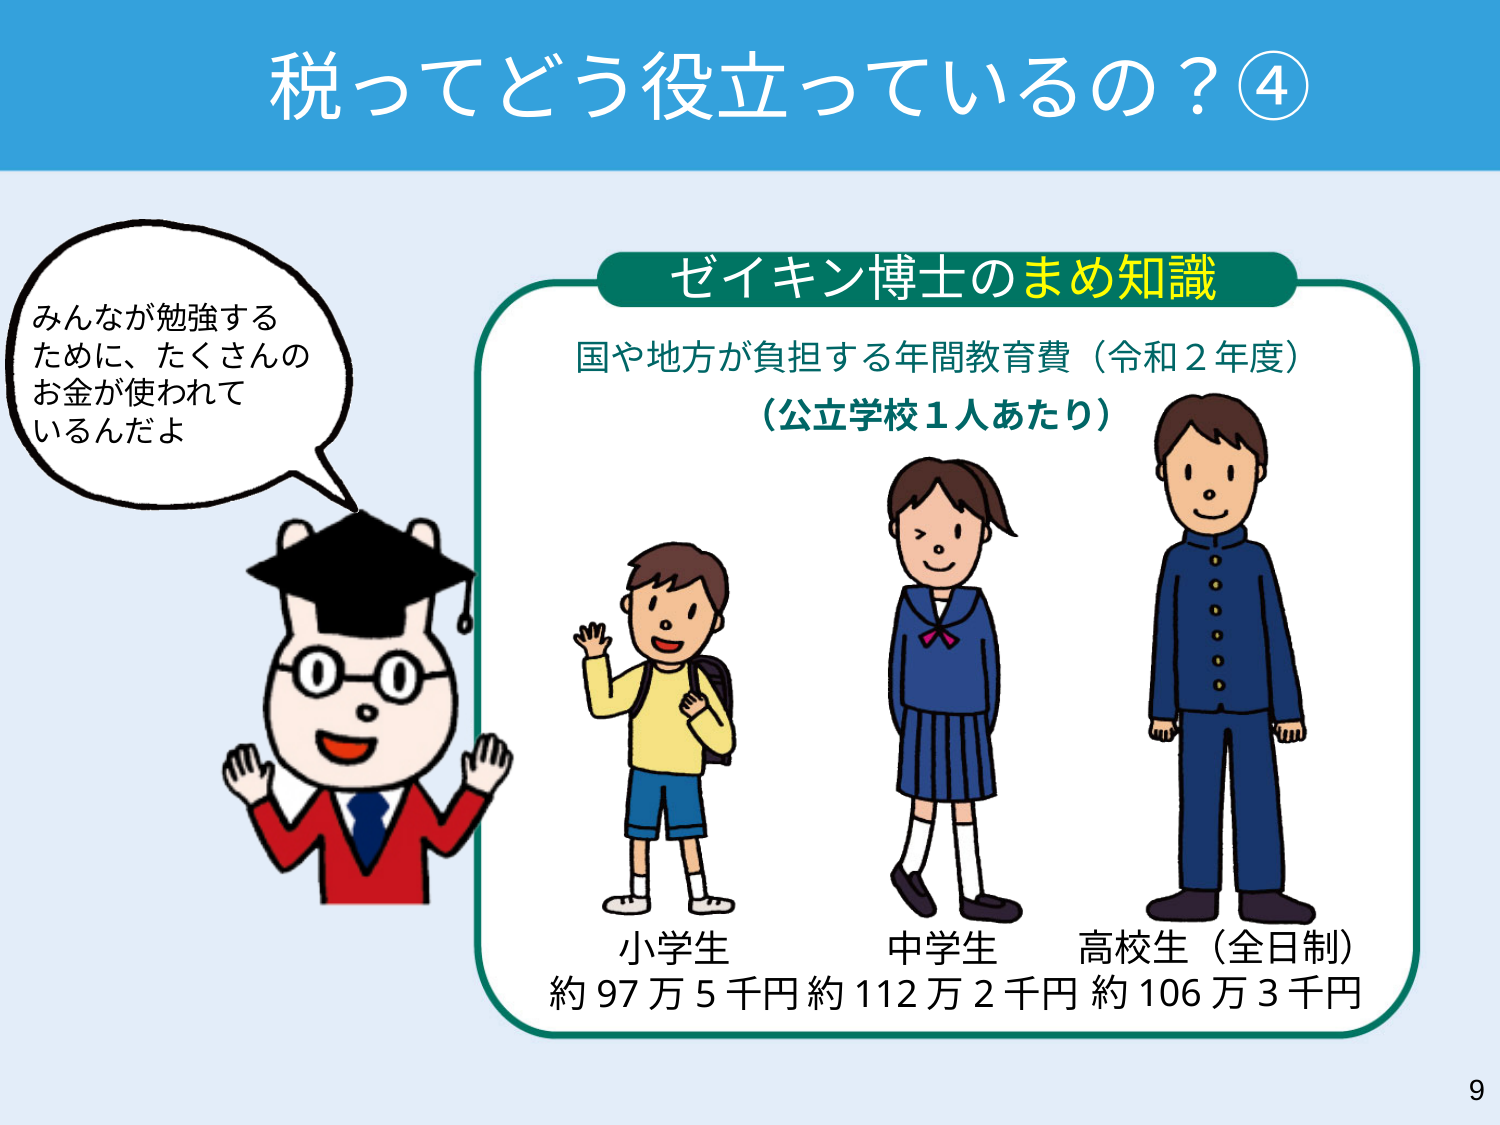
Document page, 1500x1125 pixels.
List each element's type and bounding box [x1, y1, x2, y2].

text_box [0, 0, 1500, 1125]
